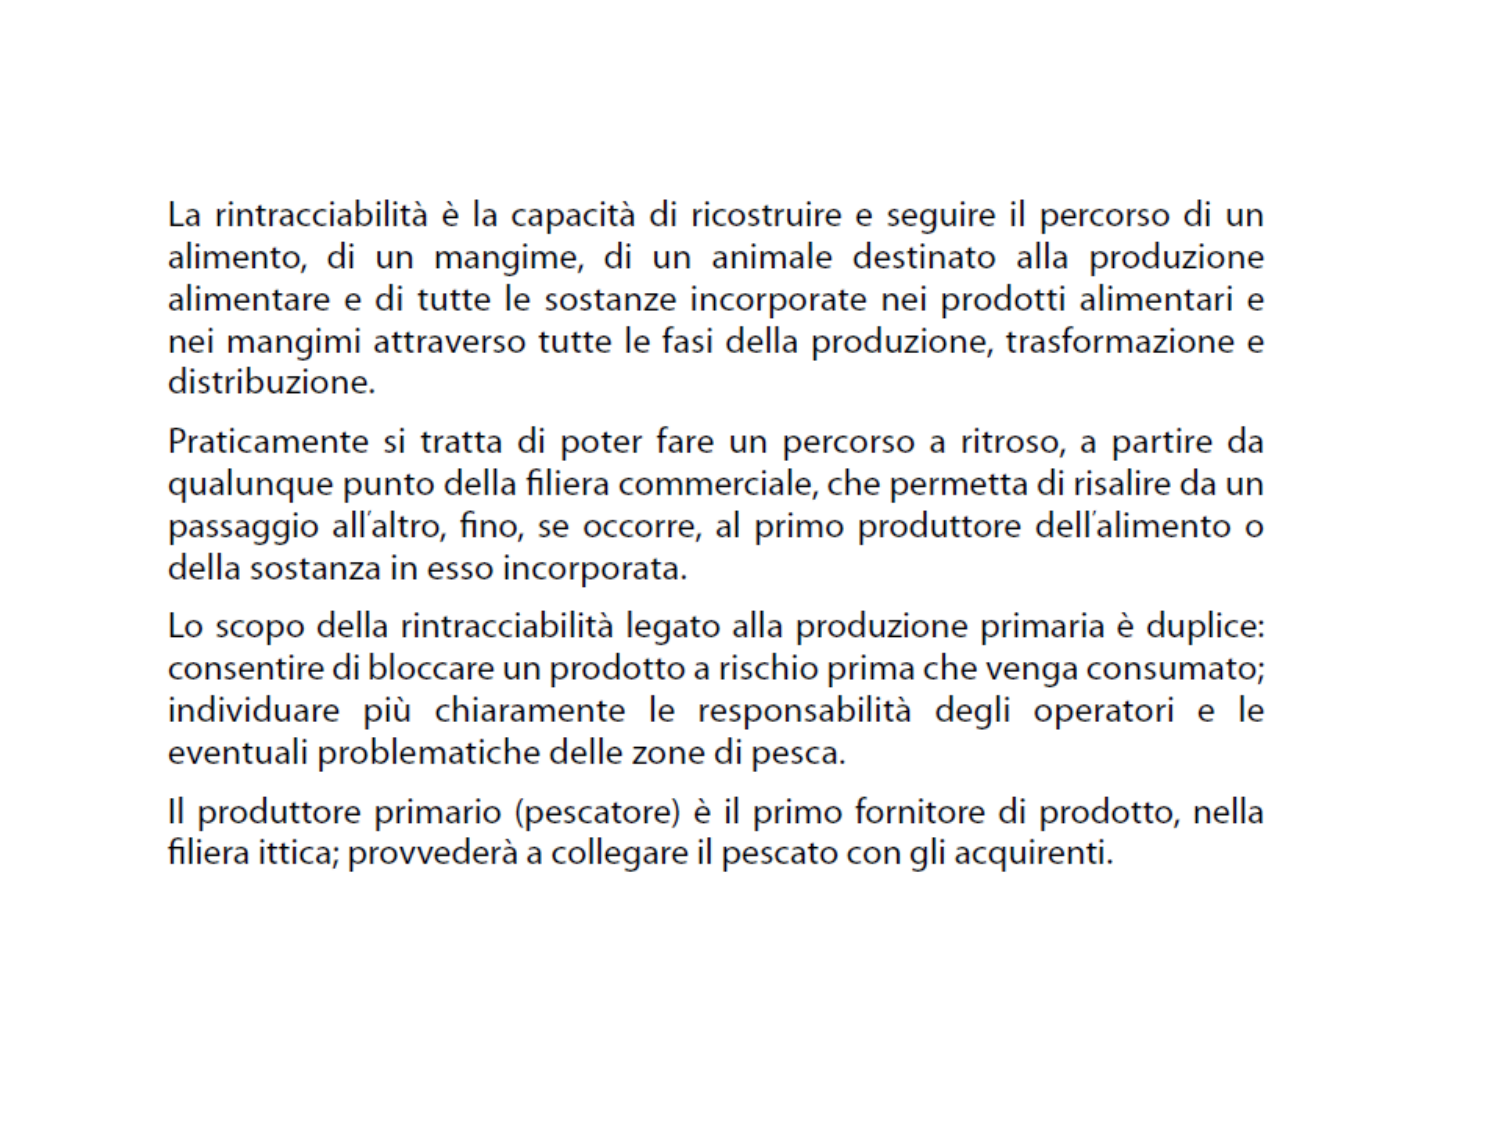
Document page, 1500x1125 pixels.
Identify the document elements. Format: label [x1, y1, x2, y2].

picture [121, 166, 1379, 958]
